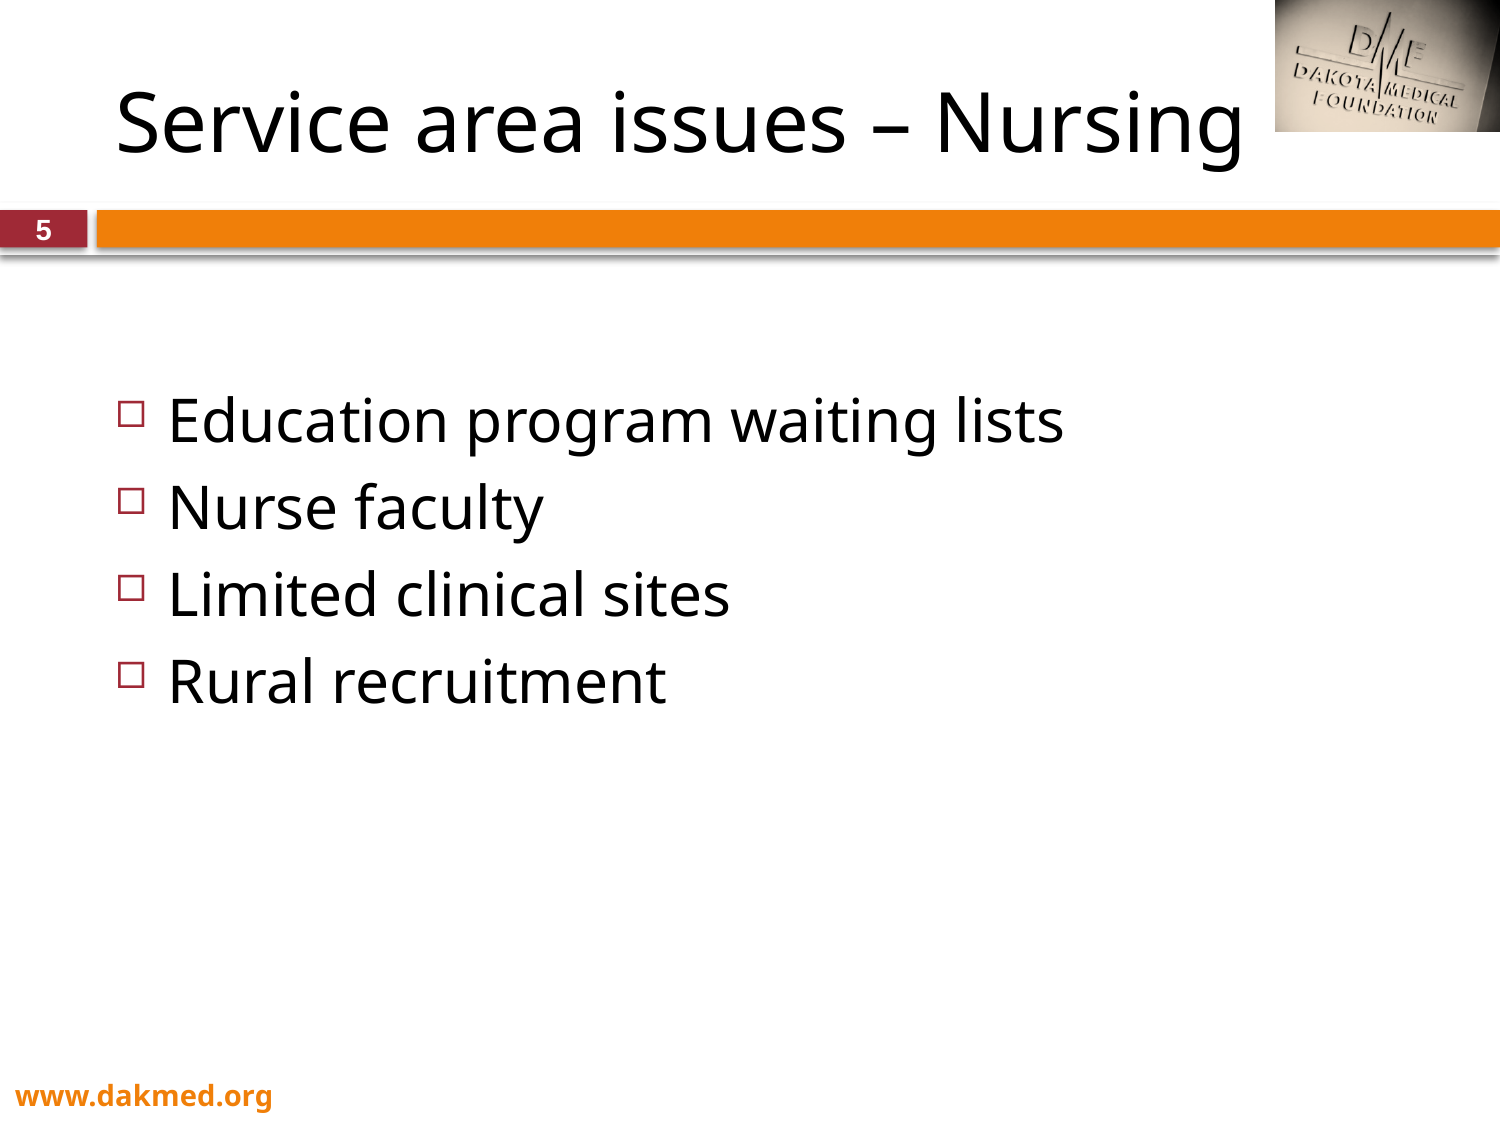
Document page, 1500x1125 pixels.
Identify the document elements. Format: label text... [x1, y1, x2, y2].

slide_number www.dakmed.org [0, 1065, 438, 1125]
slide_number 5 [0, 208, 88, 249]
list Education program waiting lists Nurse faculty Limited clinical sites Rural recruitment [100, 375, 1438, 1000]
title Service area issues – Nursing [100, 37, 1438, 200]
picture [1274, 0, 1500, 132]
